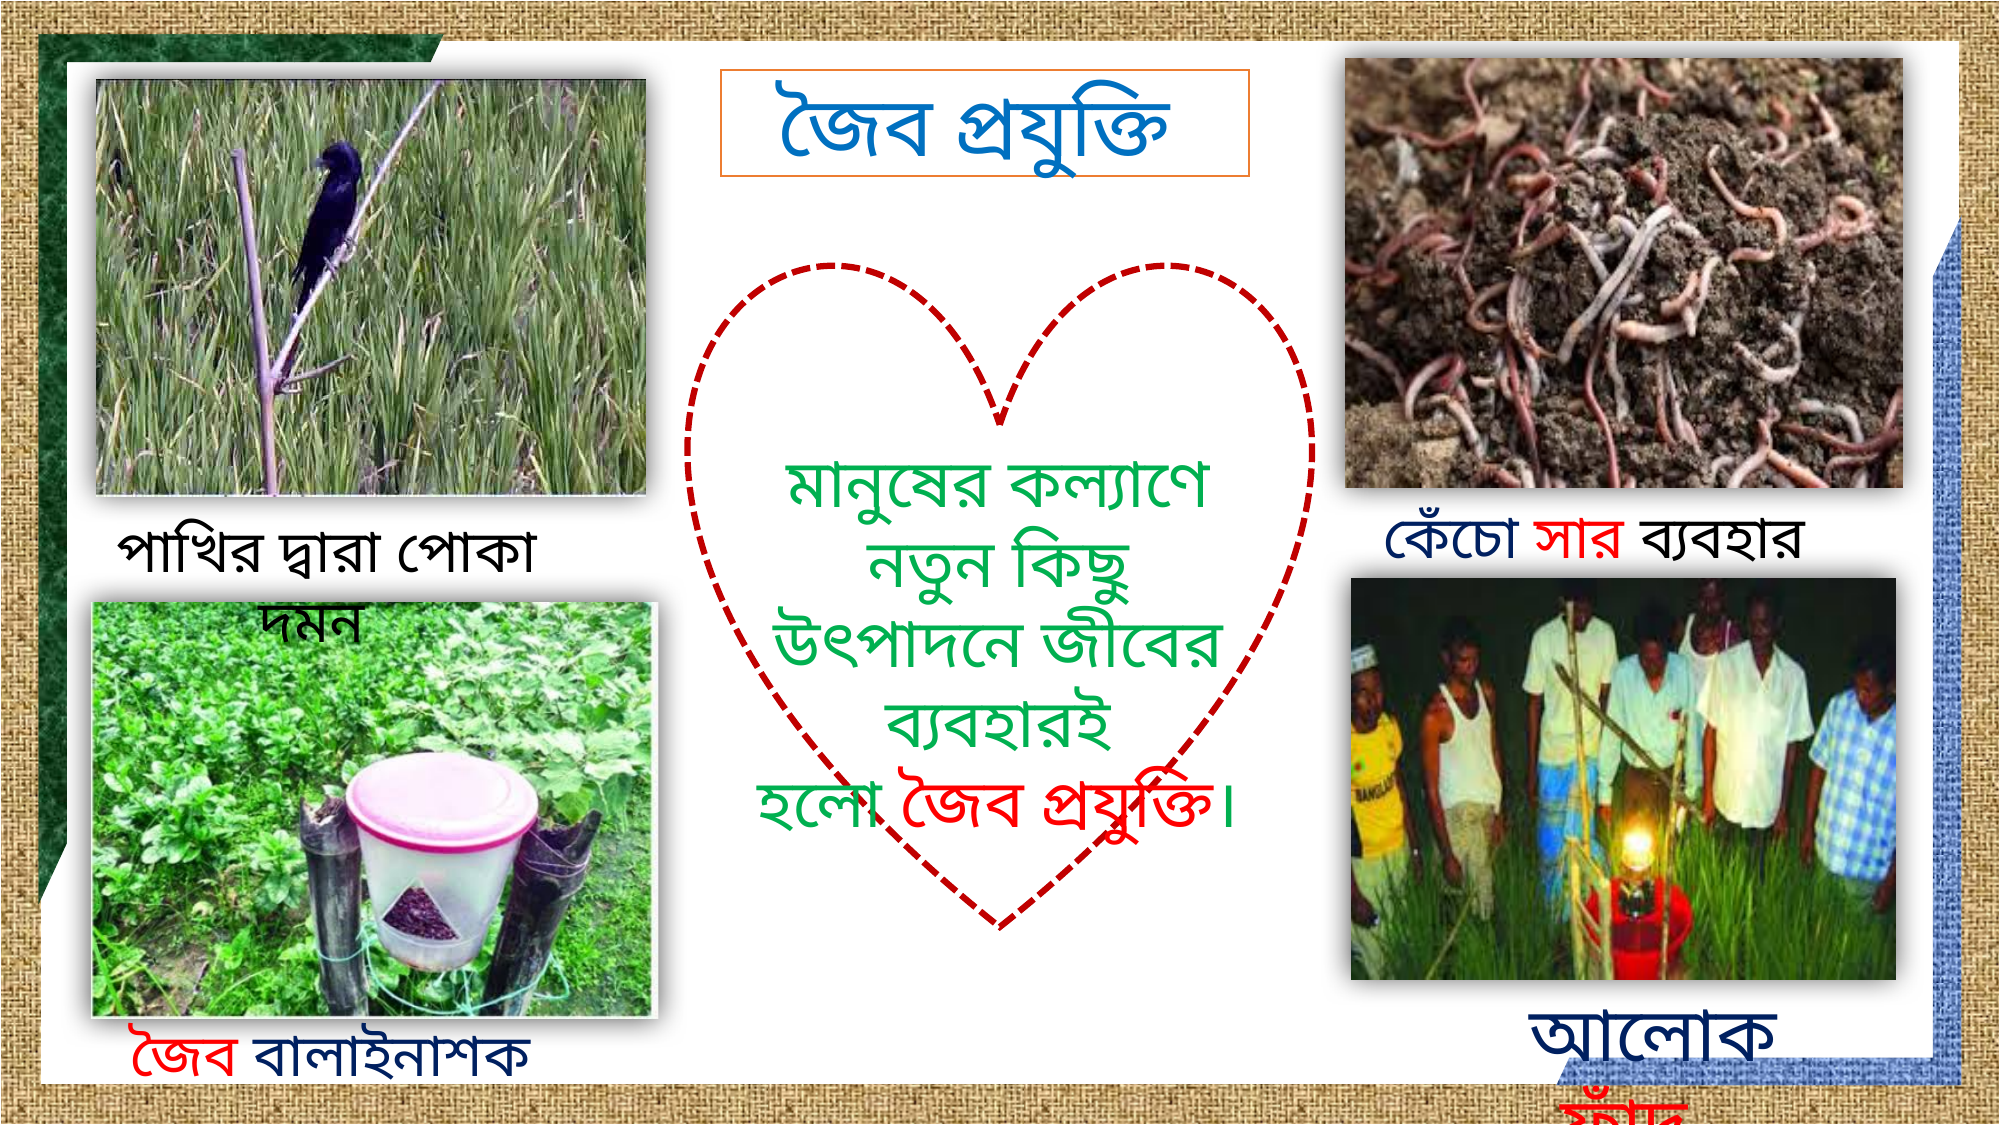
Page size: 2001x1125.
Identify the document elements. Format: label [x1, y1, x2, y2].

picture [90, 602, 659, 1019]
picture [1351, 578, 1896, 980]
picture [96, 79, 646, 497]
text_box [0, 0, 2000, 1125]
picture [1345, 58, 1903, 488]
